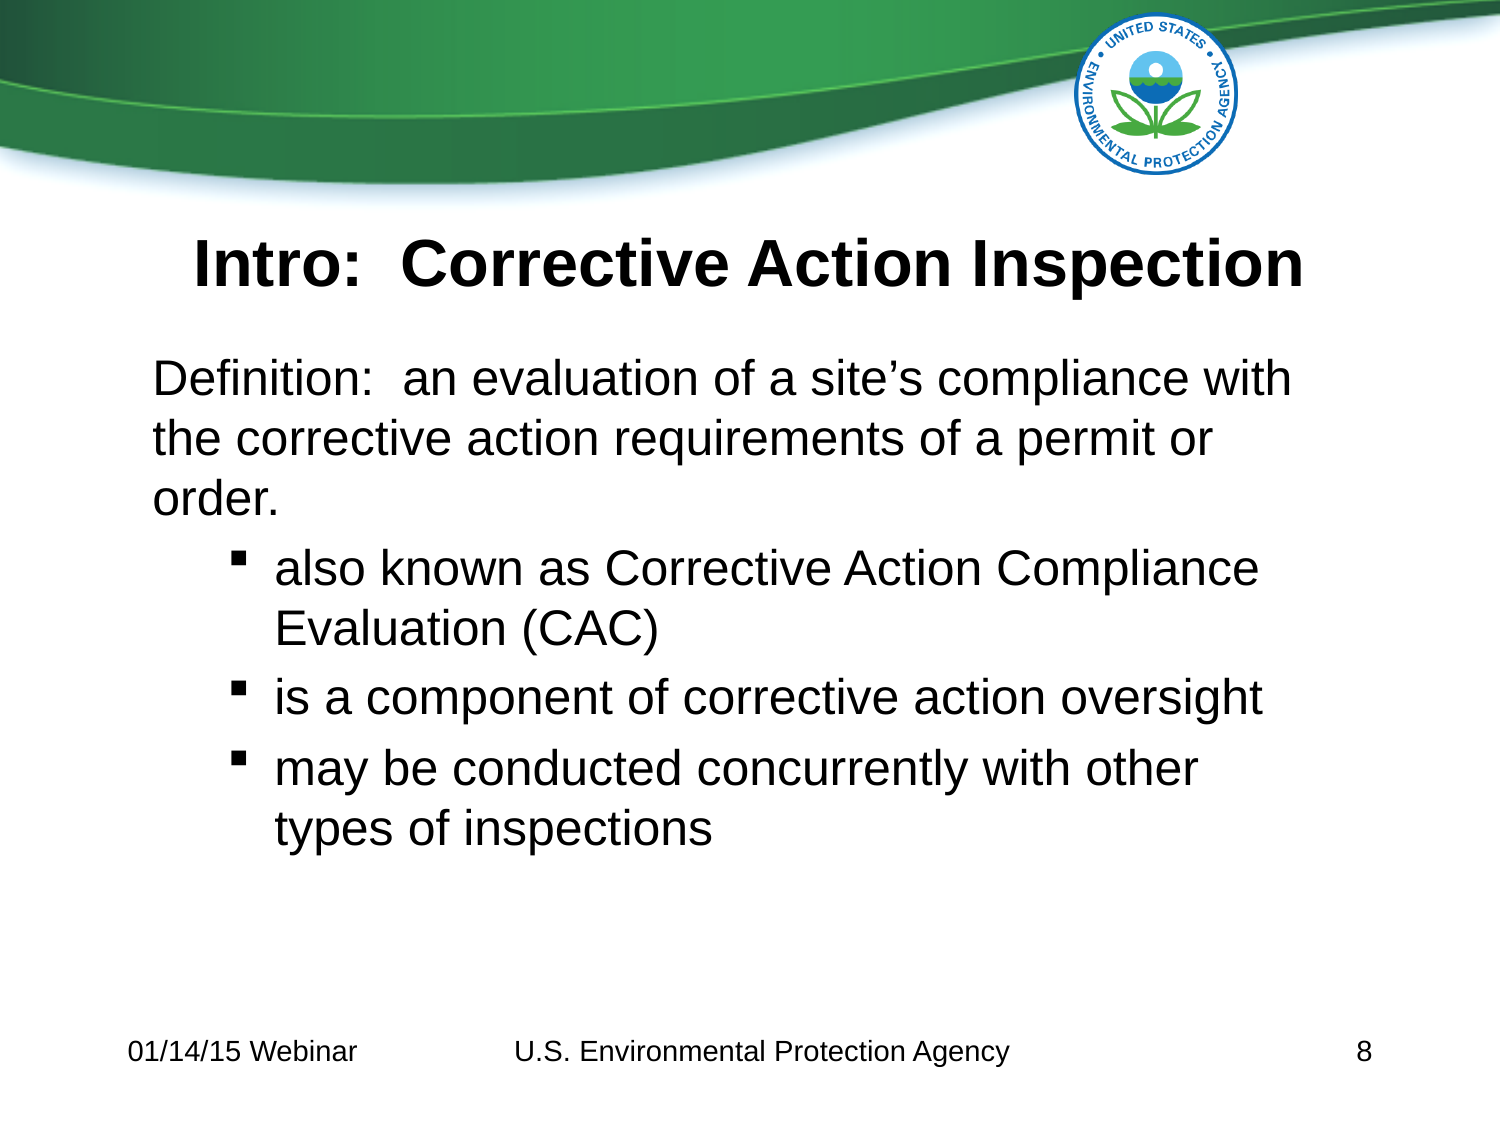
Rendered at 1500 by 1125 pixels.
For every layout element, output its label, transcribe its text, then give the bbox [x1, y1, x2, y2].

picture [1074, 12, 1238, 175]
slide_number 8 [1213, 1024, 1388, 1101]
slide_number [112, 1024, 426, 1101]
footer U.S. Environmental Protection Agency [426, 1024, 1213, 1101]
title Intro: Corrective Action Inspection [112, 212, 1388, 338]
list Definition: an evaluation of a site’s compliance with the corrective action requirements of a permit or order. also known as Corrective Action Compliance Evaluation (CAC) is a component of corrective action oversight may be conducted concurrently with other types of inspections [137, 337, 1326, 1001]
